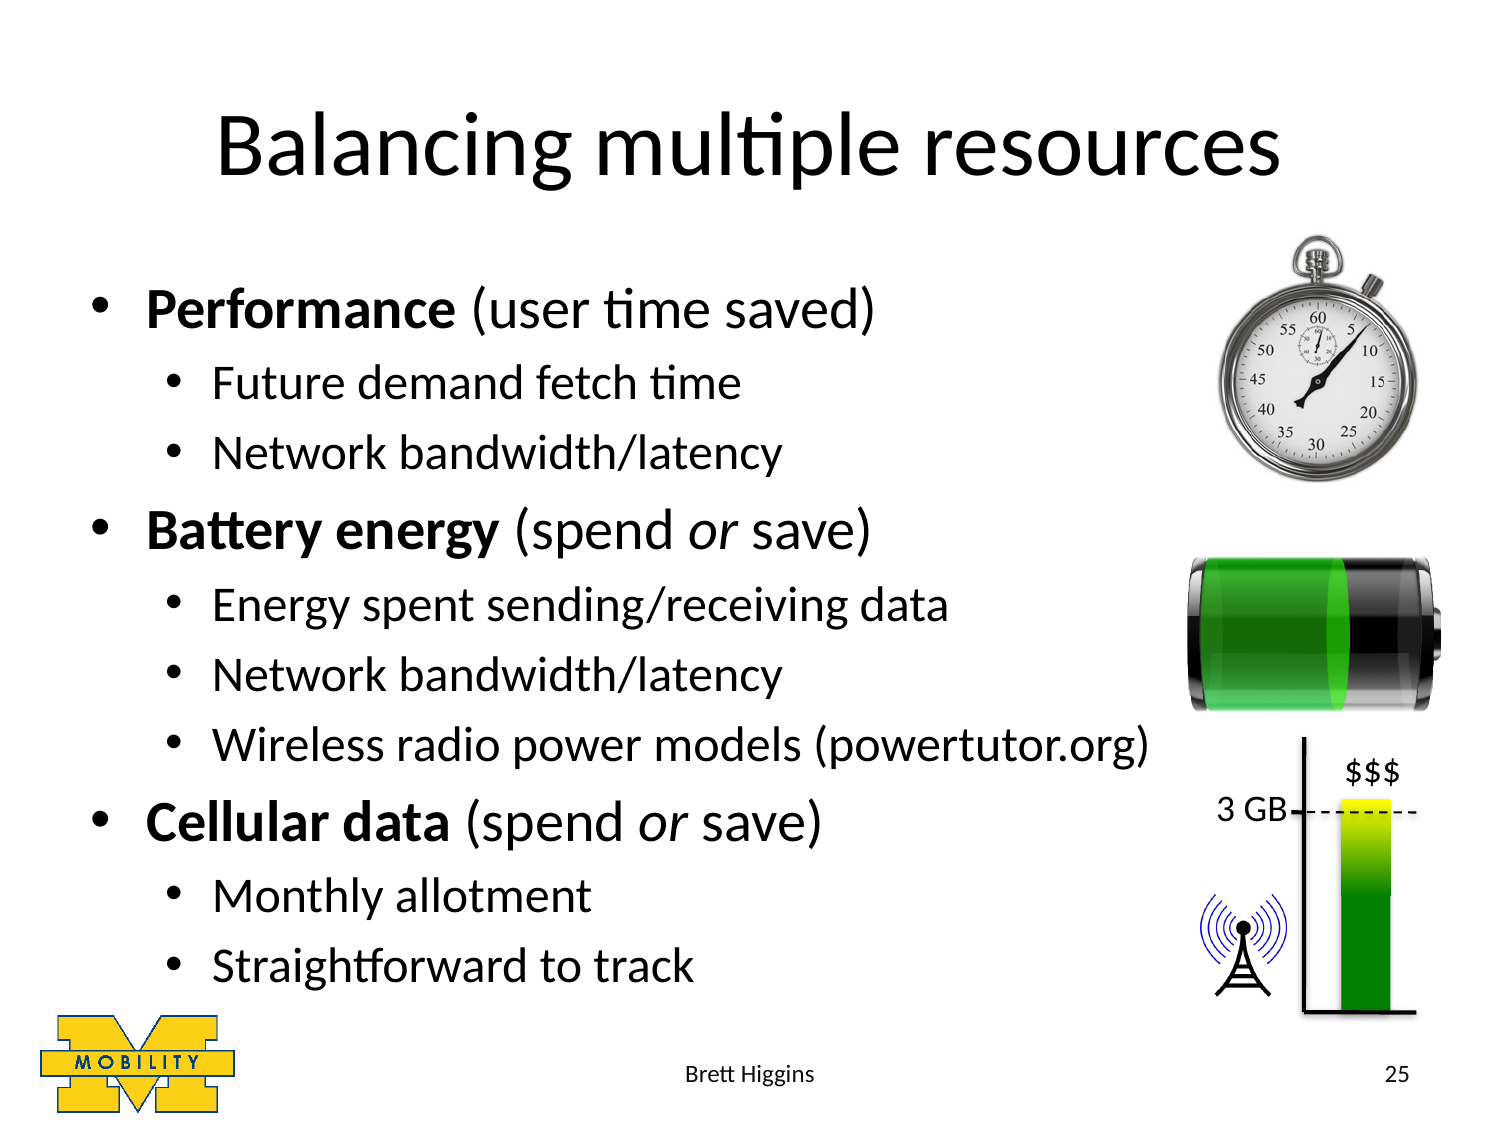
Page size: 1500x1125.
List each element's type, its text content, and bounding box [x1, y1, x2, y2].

slide_number 25 [1074, 1042, 1425, 1103]
picture [1187, 549, 1447, 718]
picture [37, 1012, 238, 1115]
list Performance (user time saved) Future demand fetch time Network bandwidth/latency Battery energy (spend or save) Energy spent sending/receiving data Network bandwidth/latency Wireless radio power models (powertutor.org) Cellular data (spend or save) Monthly allotment Straightforward to track [75, 262, 1425, 1005]
title Balancing multiple resources [75, 45, 1425, 233]
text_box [1199, 736, 1417, 1013]
footer Brett Higgins [512, 1042, 988, 1103]
picture [1173, 220, 1462, 509]
